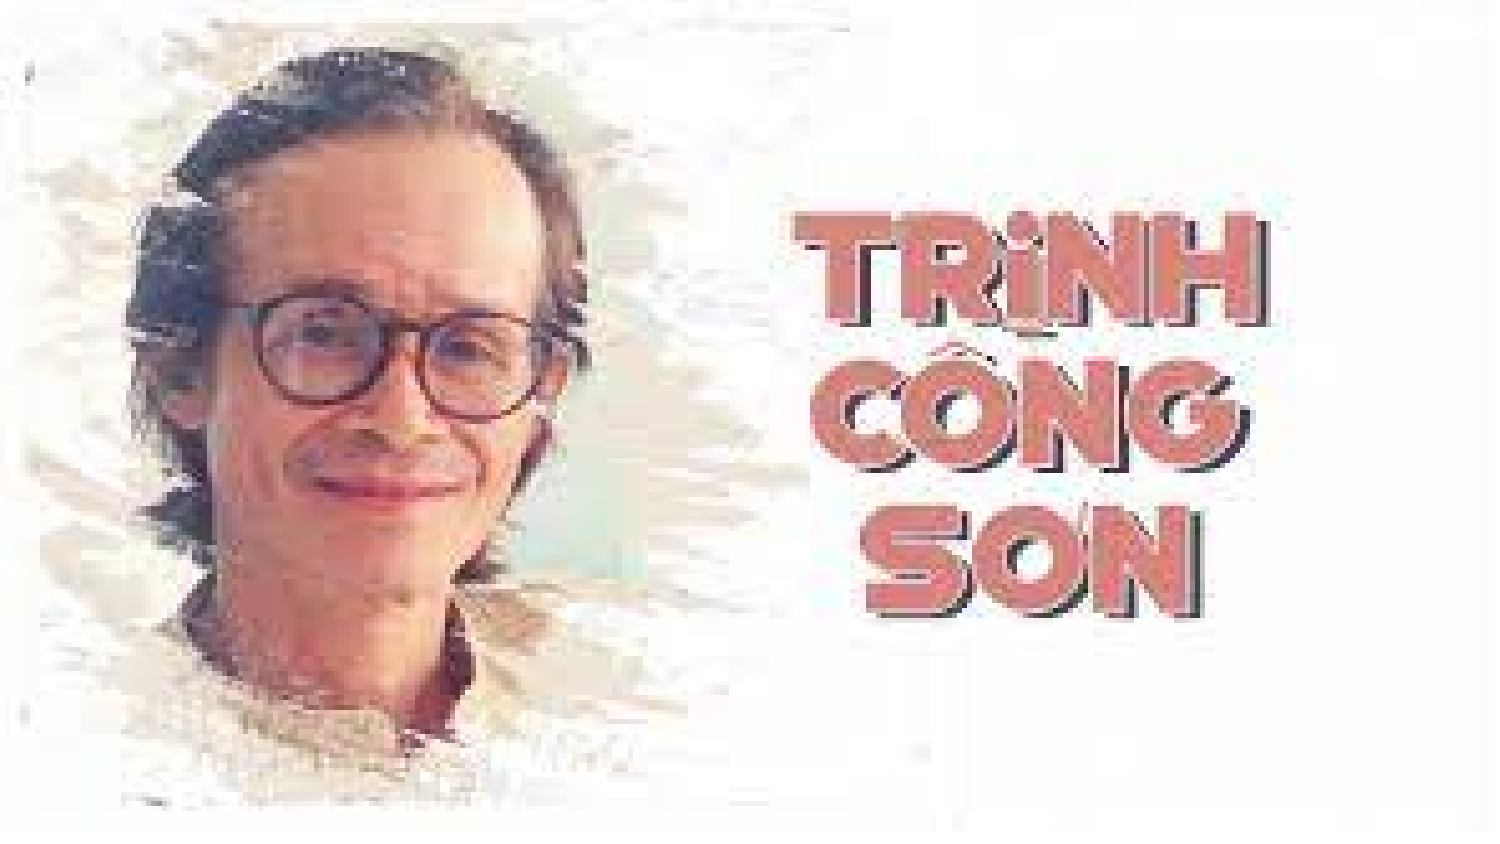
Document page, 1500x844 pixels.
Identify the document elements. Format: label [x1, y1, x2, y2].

list [0, 0, 1489, 831]
